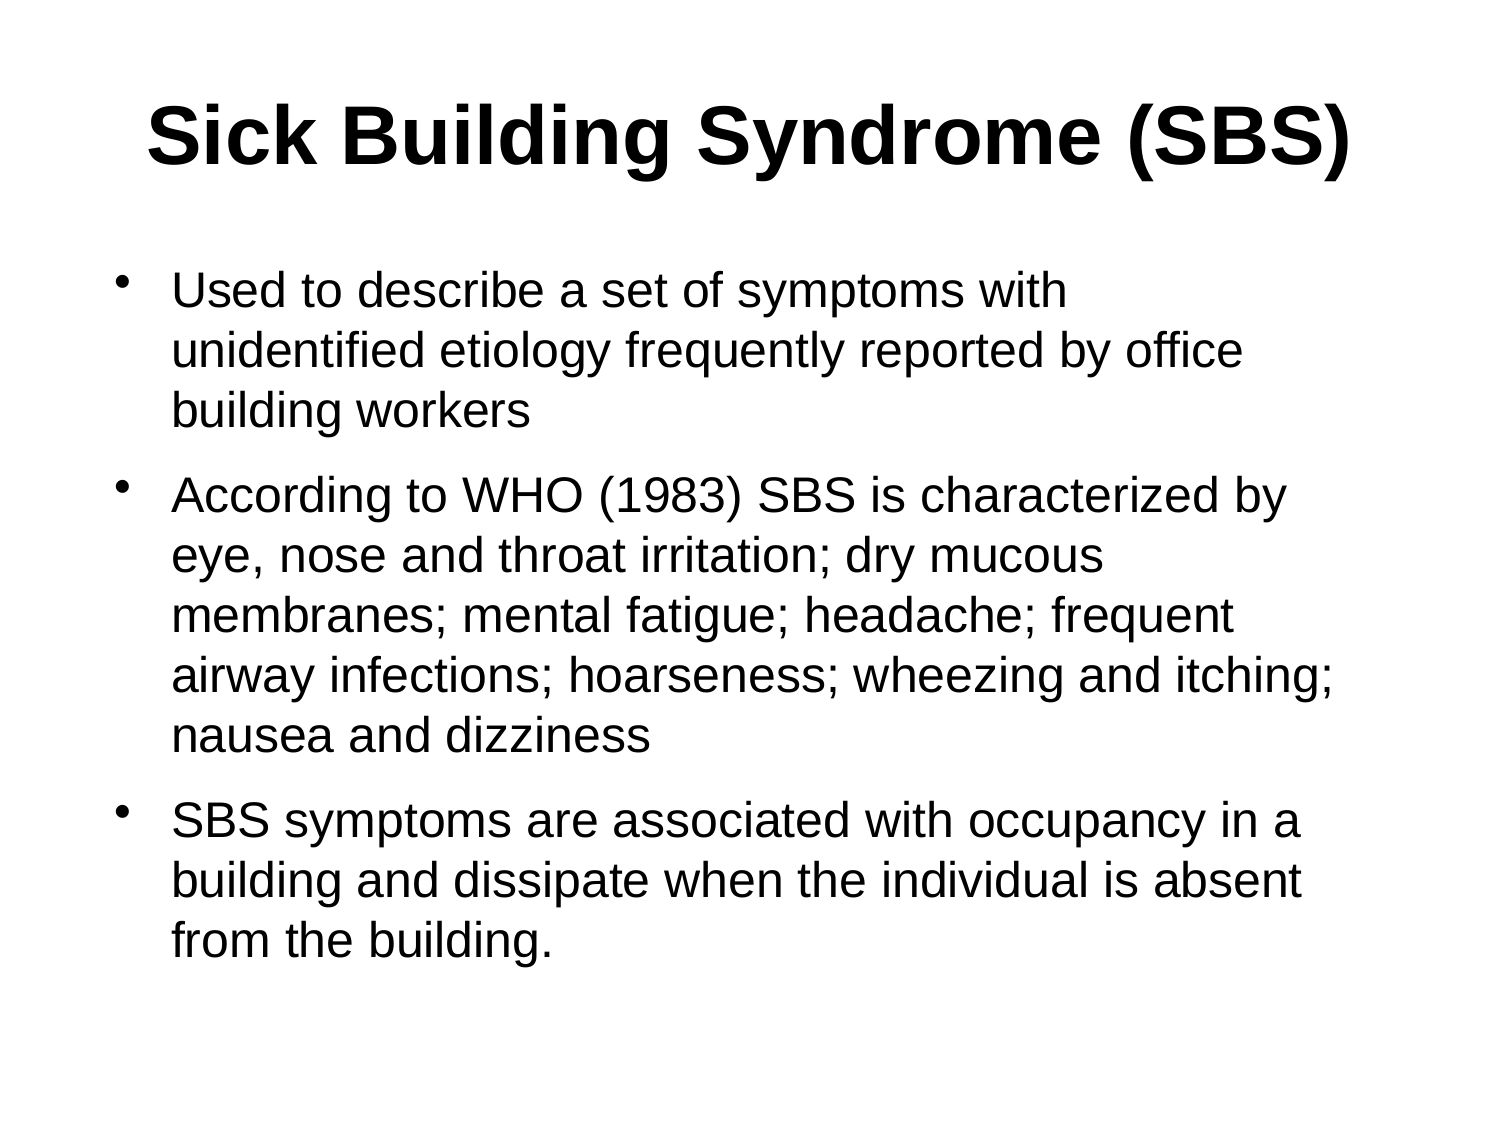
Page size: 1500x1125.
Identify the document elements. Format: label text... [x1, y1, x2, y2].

text_box Used to describe a set of symptoms with unidentified etiology frequently reported by office building workers According to WHO (1983) SBS is characterized by eye, nose and throat irritation; dry mucous membranes; mental fatigue; headache; frequent airway infections; hoarseness; wheezing and itching; nausea and dizziness SBS symptoms are associated with occupancy in a building and dissipate when the individual is absent from the building. [99, 249, 1350, 975]
title Sick Building Syndrome (SBS) [0, 49, 1500, 213]
